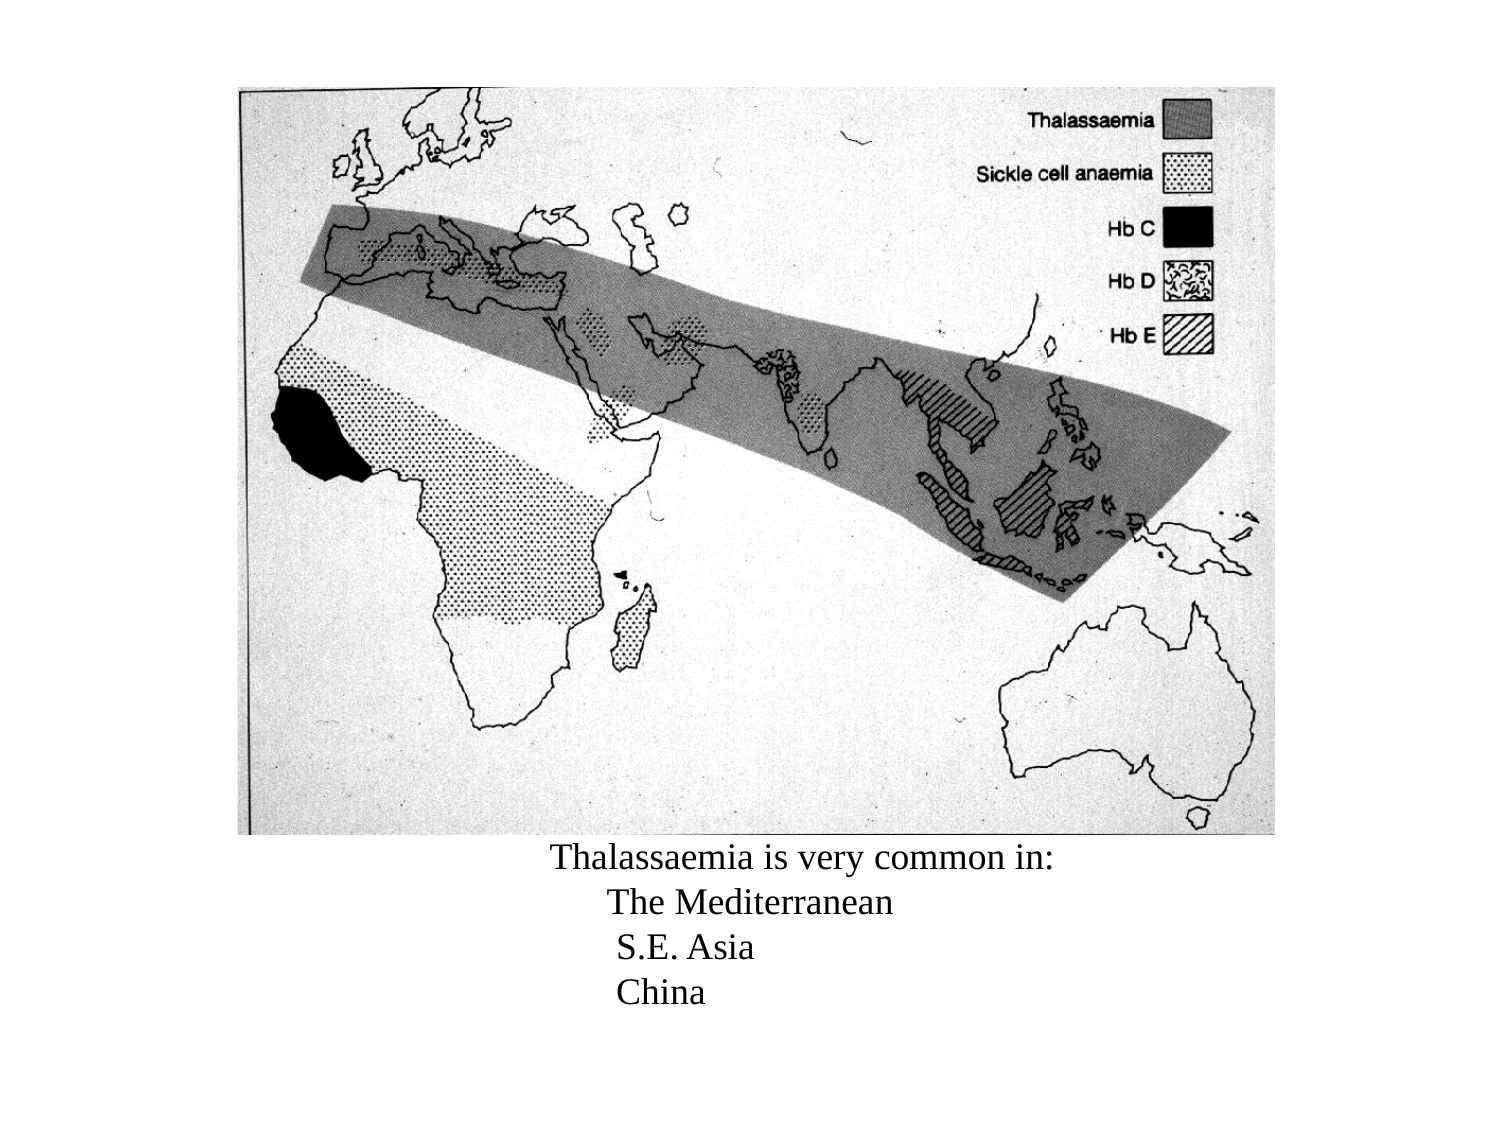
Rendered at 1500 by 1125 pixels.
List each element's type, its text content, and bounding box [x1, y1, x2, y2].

text_box Thalassaemia is very common in: The Mediterranean S.E. Asia China [534, 843, 1080, 1020]
picture [237, 87, 1276, 835]
